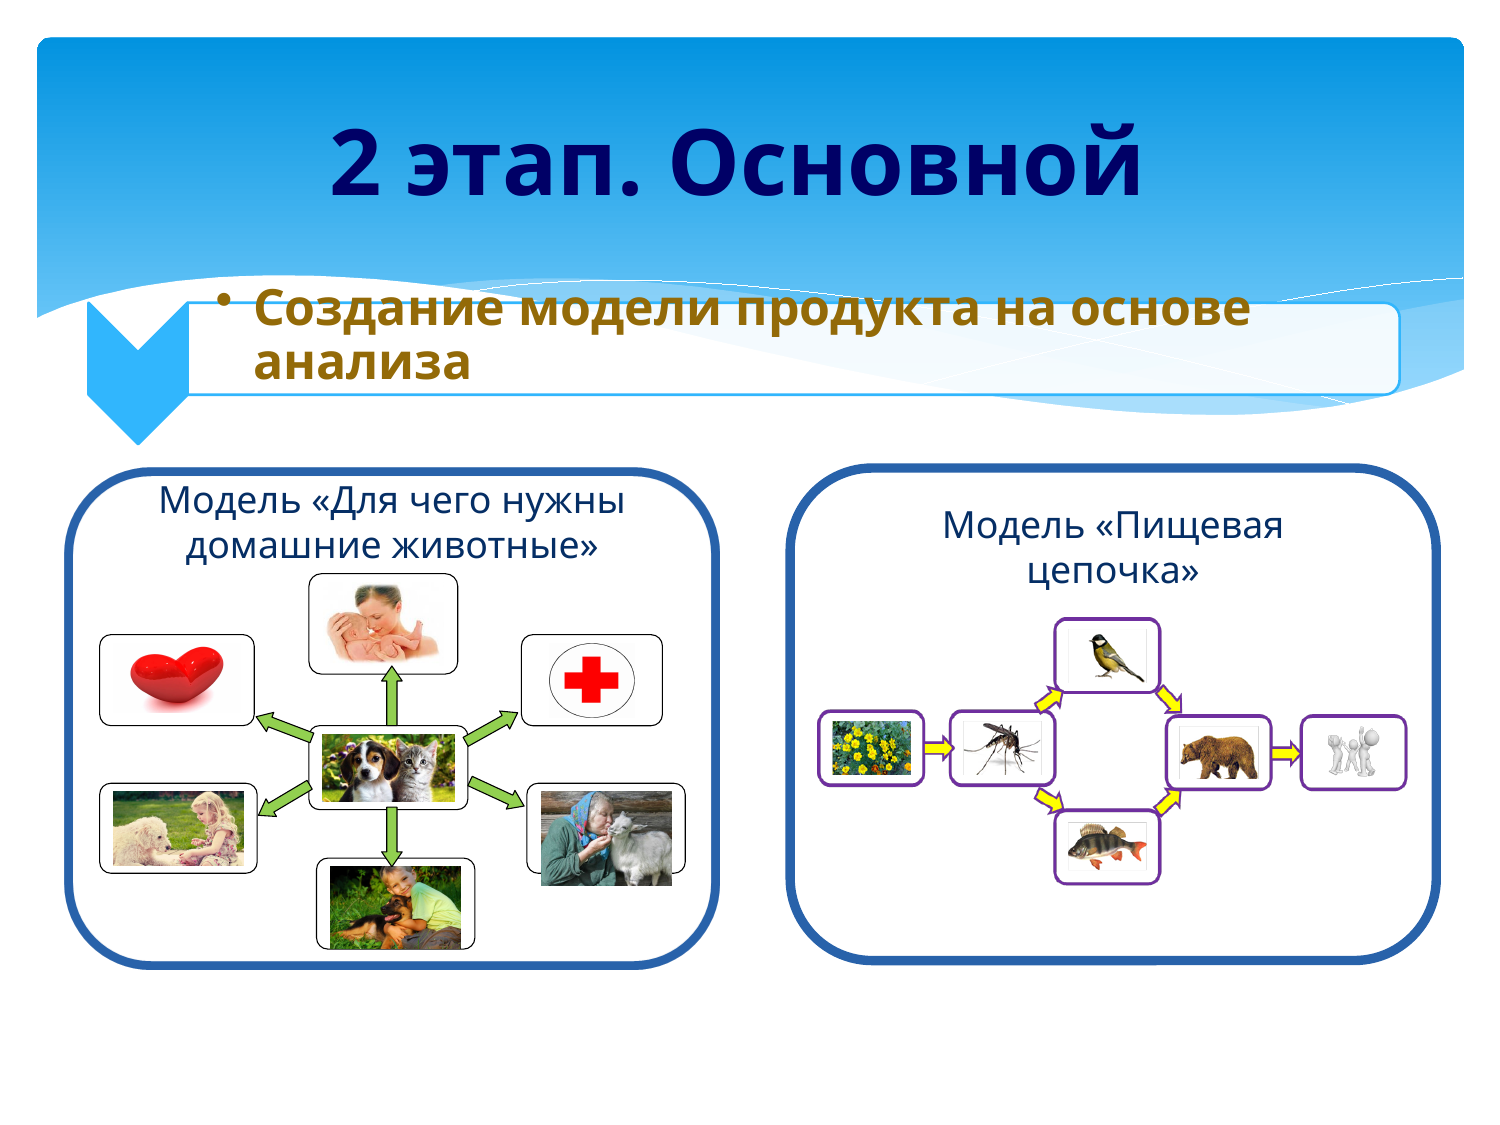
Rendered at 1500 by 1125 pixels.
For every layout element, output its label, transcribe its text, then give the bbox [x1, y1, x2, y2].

picture [64, 467, 748, 971]
picture [817, 546, 1410, 918]
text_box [88, 302, 1400, 445]
title 2 этап. Основной [75, 55, 1425, 261]
text_box [788, 466, 1438, 962]
text_box Модель «Пищевая цепочка» [864, 496, 1363, 544]
